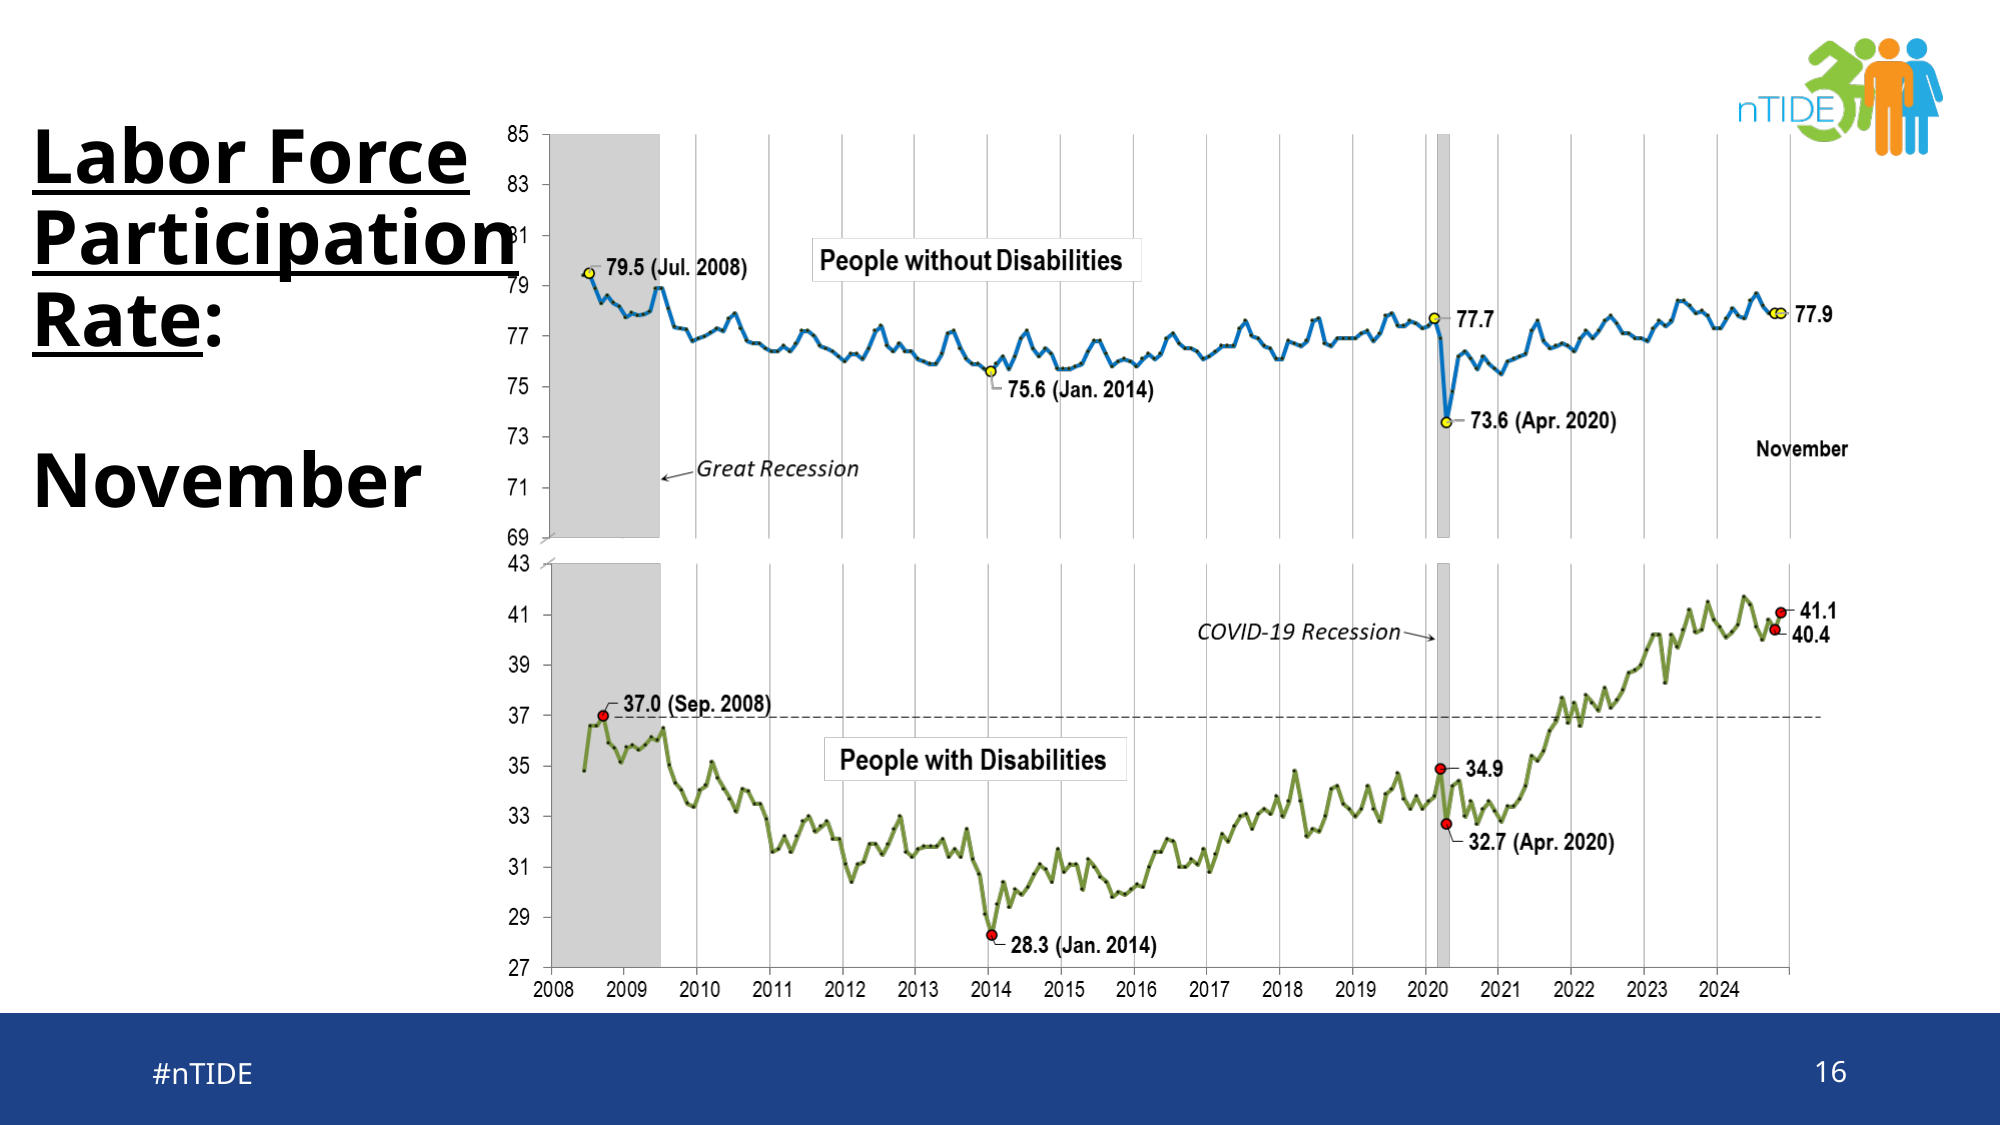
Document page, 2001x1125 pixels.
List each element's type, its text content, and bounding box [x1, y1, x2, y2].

slide_number #nTIDE [137, 1042, 588, 1103]
slide_number 16 [1412, 1042, 1863, 1103]
title Labor Force Participation Rate: November [16, 111, 583, 595]
picture [500, 34, 1952, 1005]
